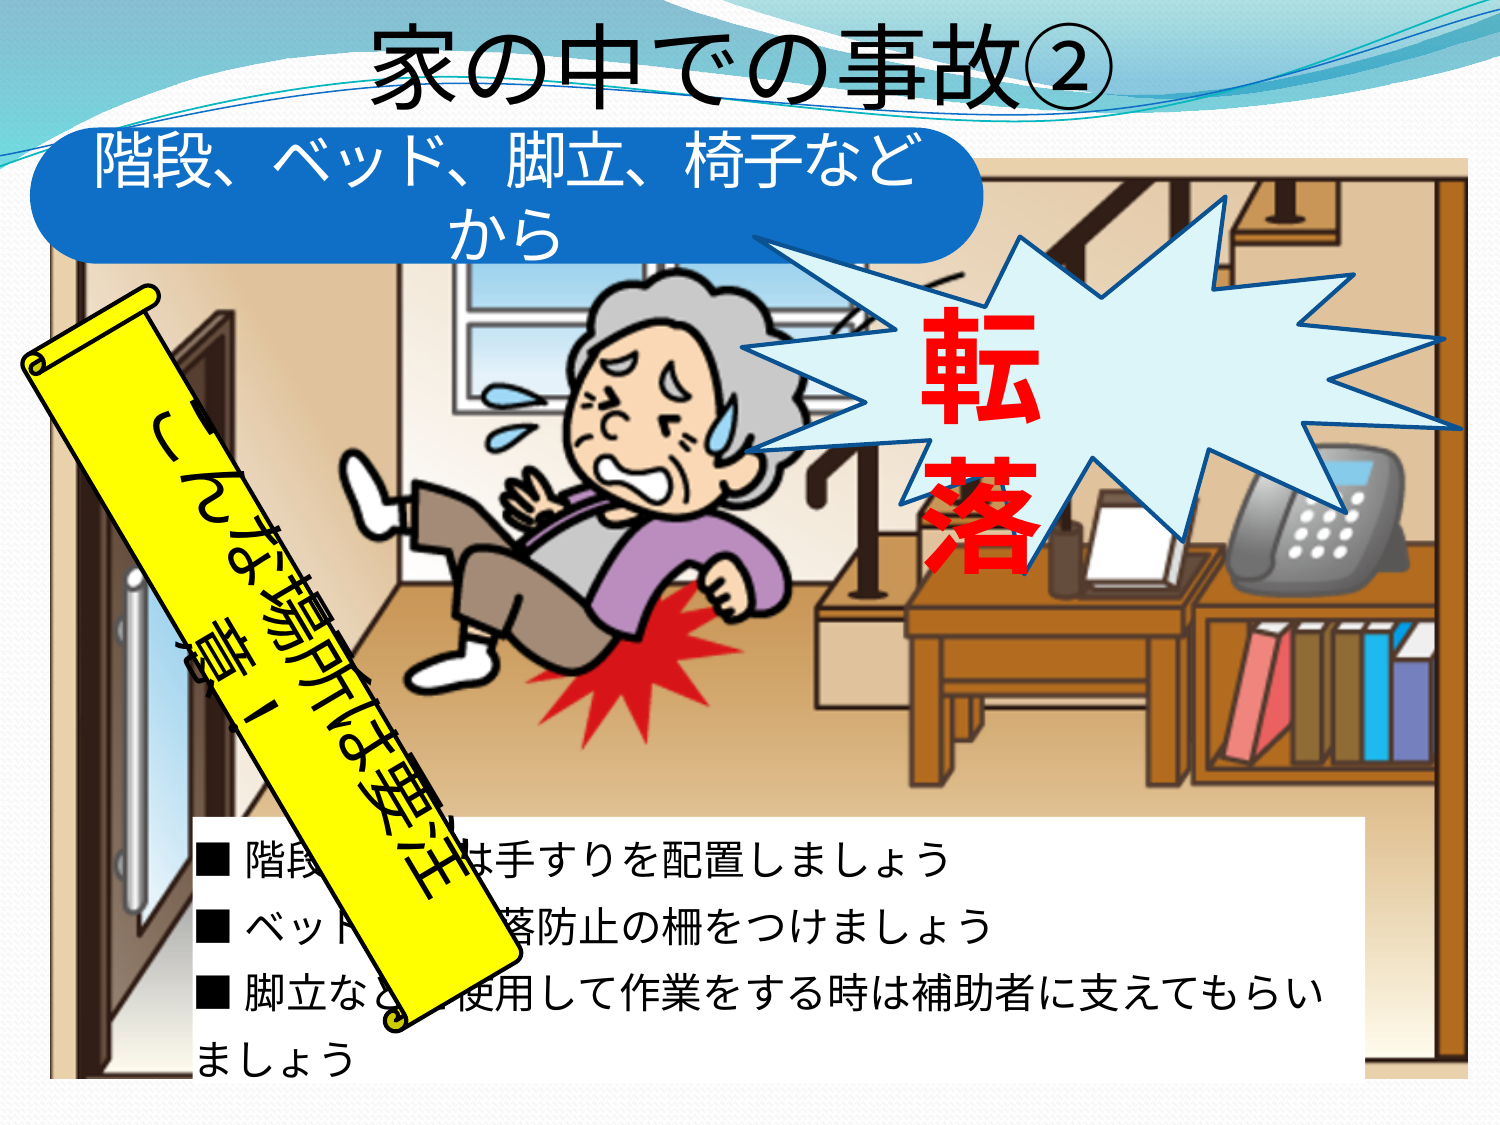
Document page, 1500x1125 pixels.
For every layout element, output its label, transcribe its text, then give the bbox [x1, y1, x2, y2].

text_box こんな場所は要注意！ [20, 342, 44, 408]
text_box 階段、ベッド、脚立、椅子などから [27, 125, 974, 241]
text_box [741, 196, 1462, 575]
picture [50, 157, 1469, 1079]
text_box 家の中での事故② [15, 1, 1468, 129]
